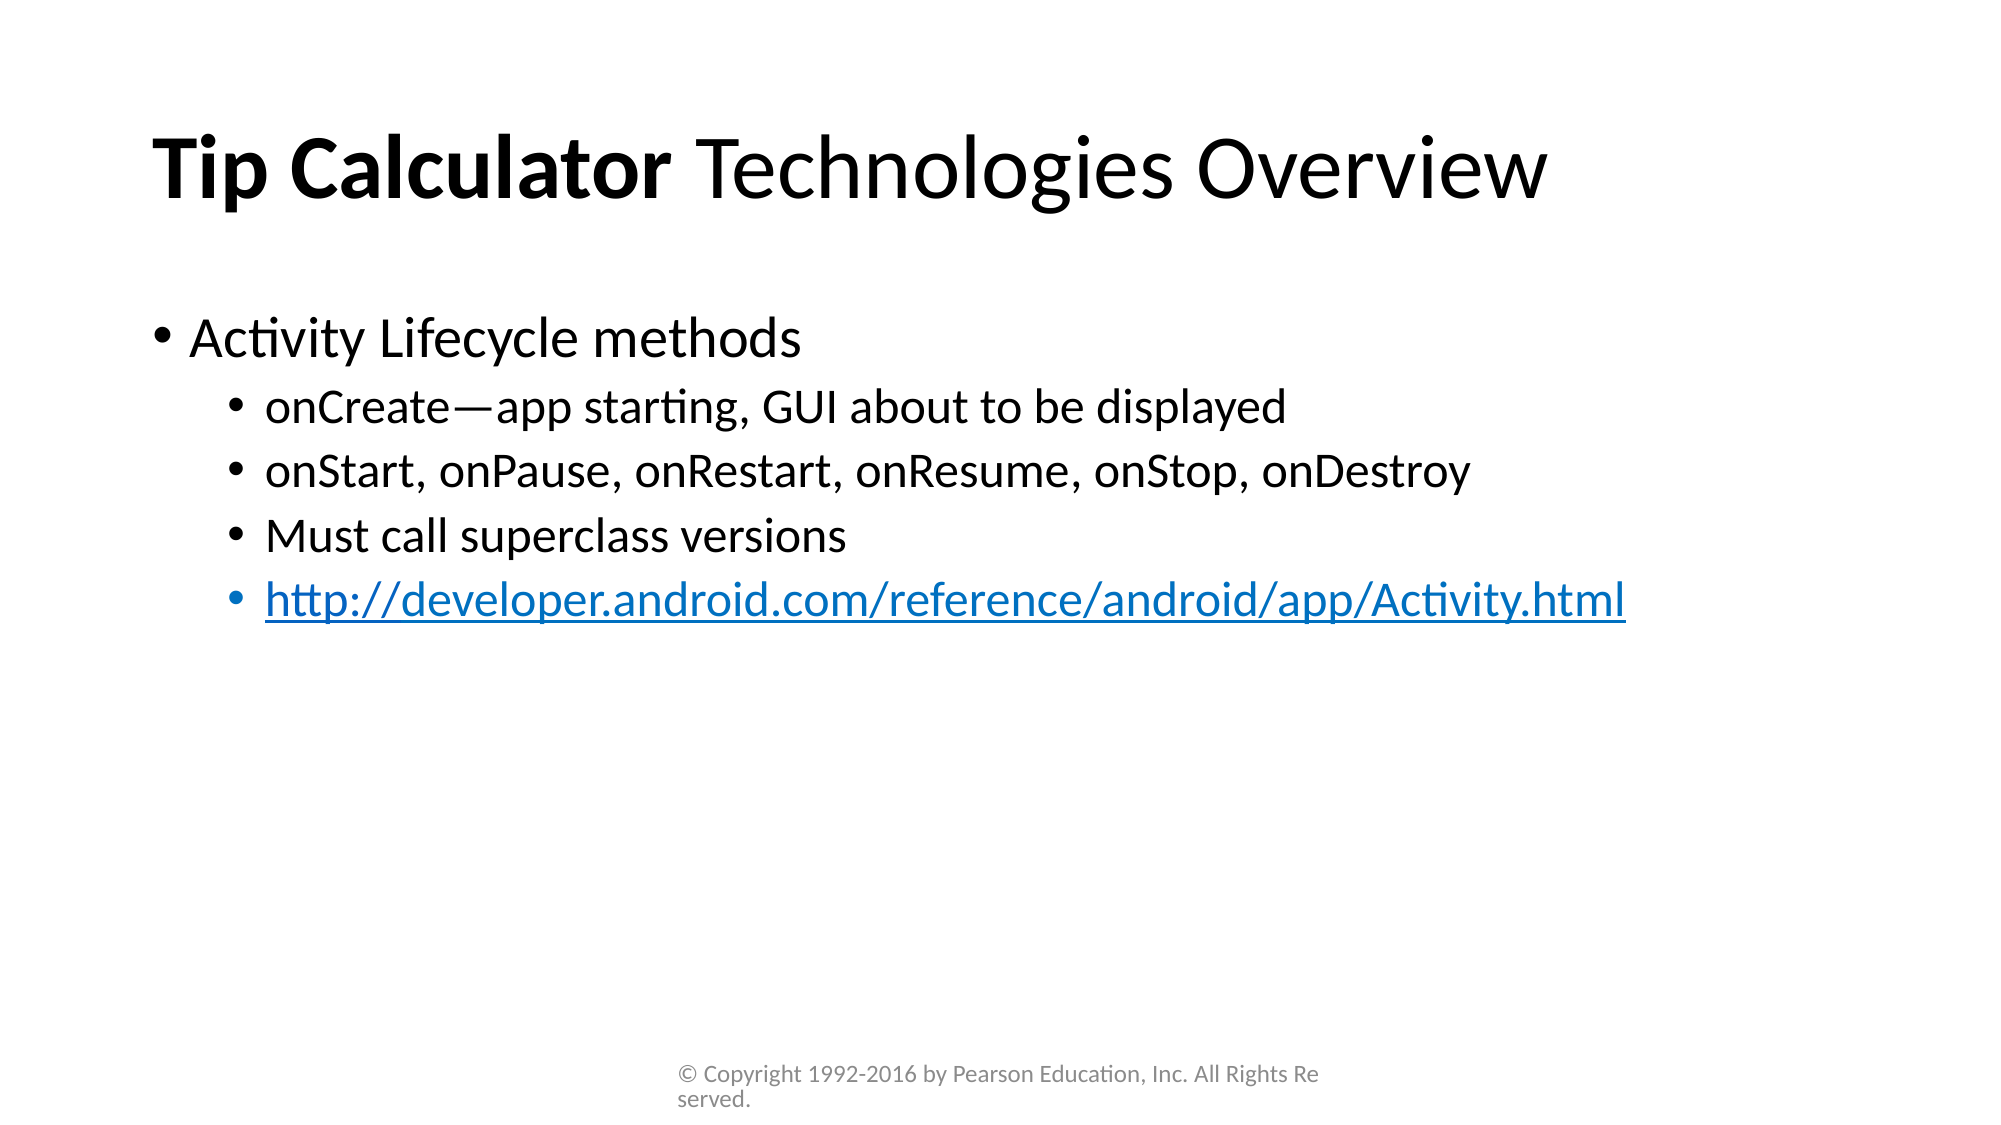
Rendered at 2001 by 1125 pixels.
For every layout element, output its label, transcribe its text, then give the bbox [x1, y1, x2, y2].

title Tip Calculator Technologies Overview [137, 59, 1863, 278]
footer © Copyright 1992-2016 by Pearson Education, Inc. All Rights Reserved. [662, 1042, 1338, 1103]
list Activity Lifecycle methods onCreate—app starting, GUI about to be displayed onStart, onPause, onRestart, onResume, onStop, onDestroy Must call superclass versions http://developer.android.com/reference/android/app/Activity.html [137, 299, 1863, 1014]
